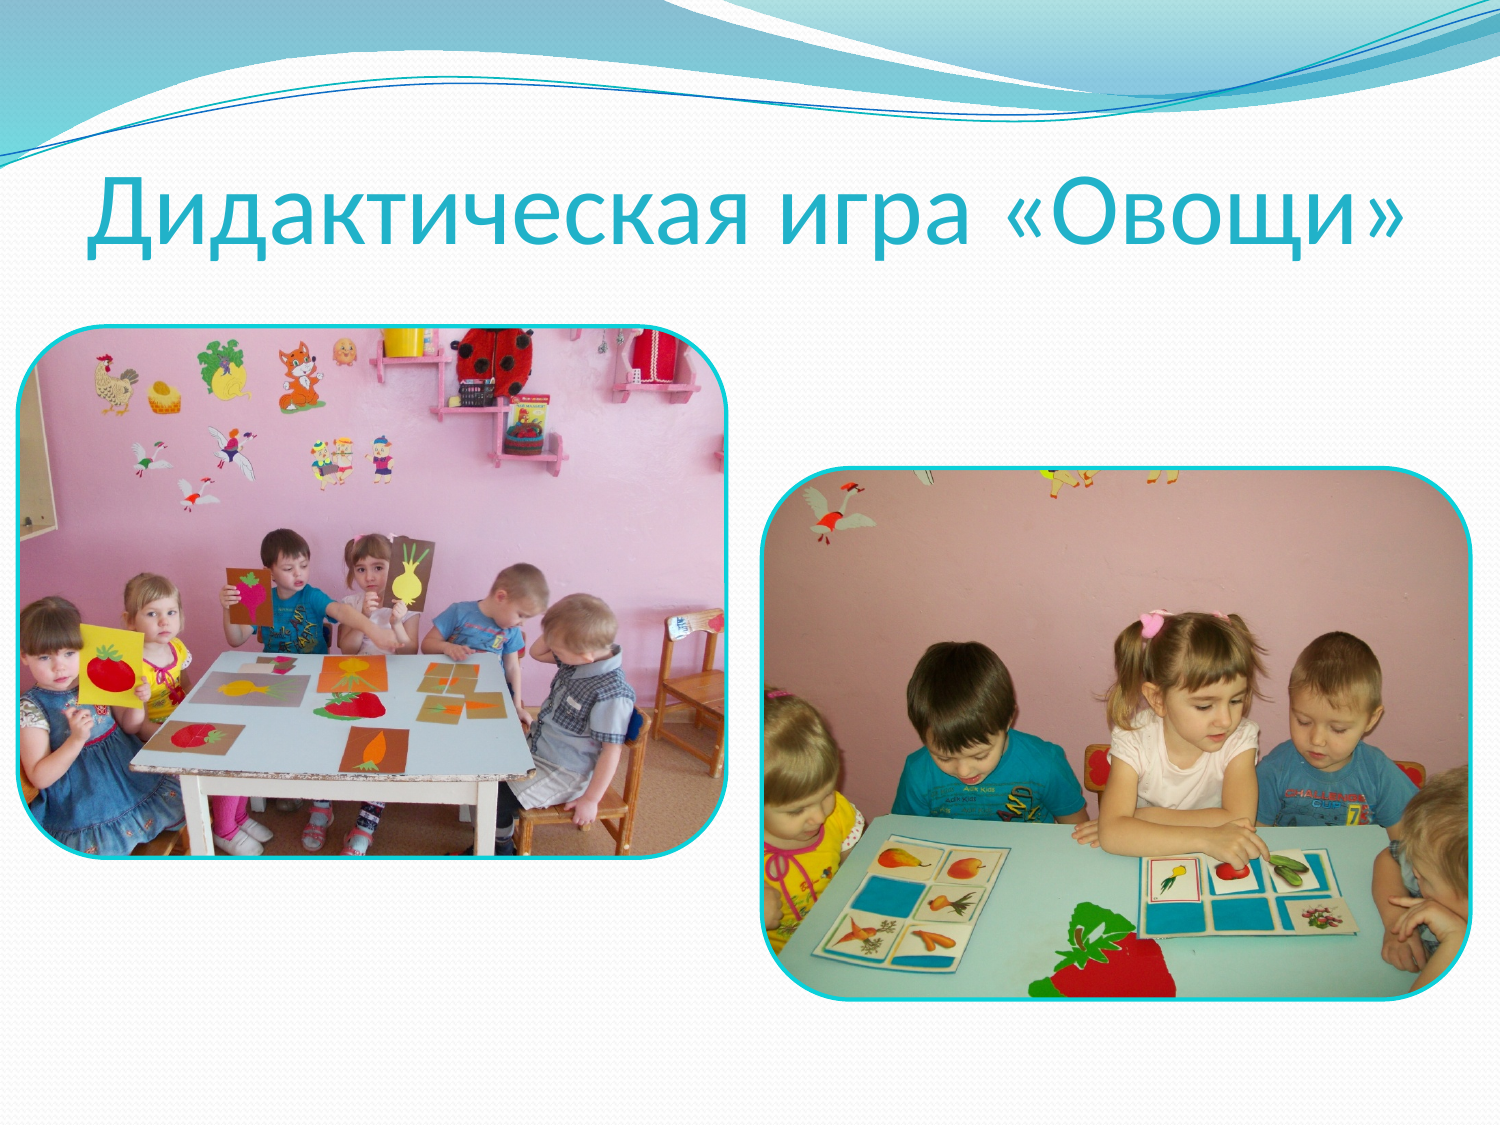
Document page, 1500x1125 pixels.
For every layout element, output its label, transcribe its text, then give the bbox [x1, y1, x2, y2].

picture [761, 467, 1471, 1000]
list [17, 326, 727, 859]
title Дидактическая игра «Овощи» [53, 78, 1447, 266]
